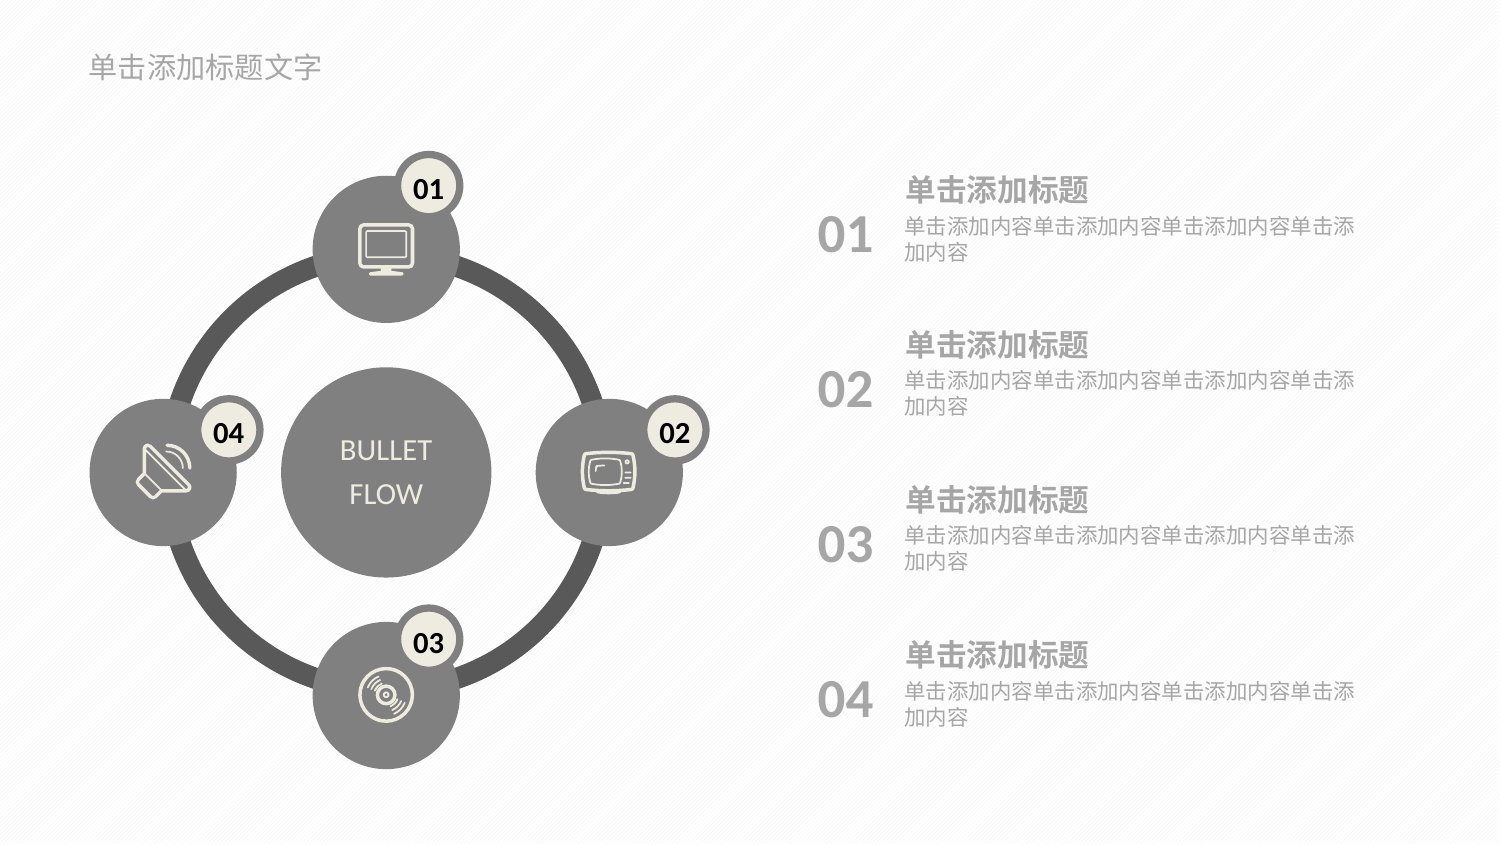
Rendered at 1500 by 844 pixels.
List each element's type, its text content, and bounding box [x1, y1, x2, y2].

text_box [802, 472, 1387, 583]
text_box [802, 317, 1387, 428]
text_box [89, 154, 707, 770]
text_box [802, 163, 1387, 273]
text_box 单击添加标题文字 [77, 43, 335, 90]
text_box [802, 628, 1387, 738]
